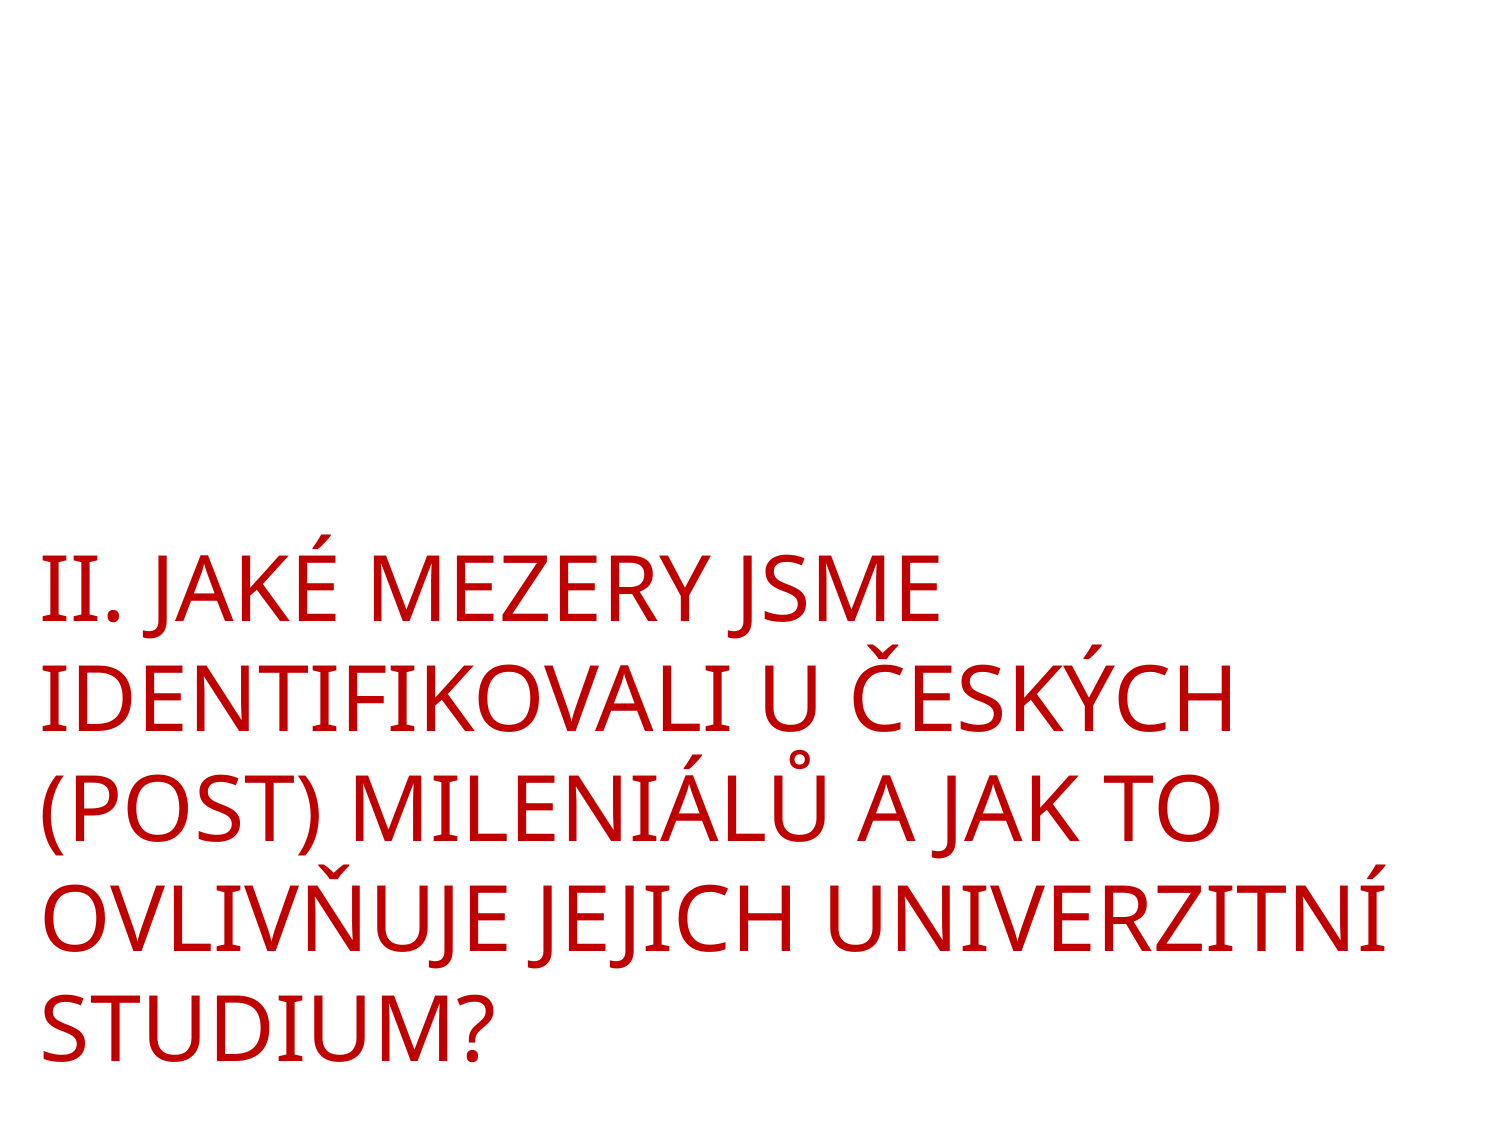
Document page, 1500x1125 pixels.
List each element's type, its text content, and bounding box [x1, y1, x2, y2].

list II. JAKÉ MEZERY JSME IDENTIFIKOVALI U ČESKÝCH (POST) MILENIÁLŮ A JAK TO OVLIVŇUJE JEJICH UNIVERZITNÍ STUDIUM? [24, 522, 1450, 1125]
